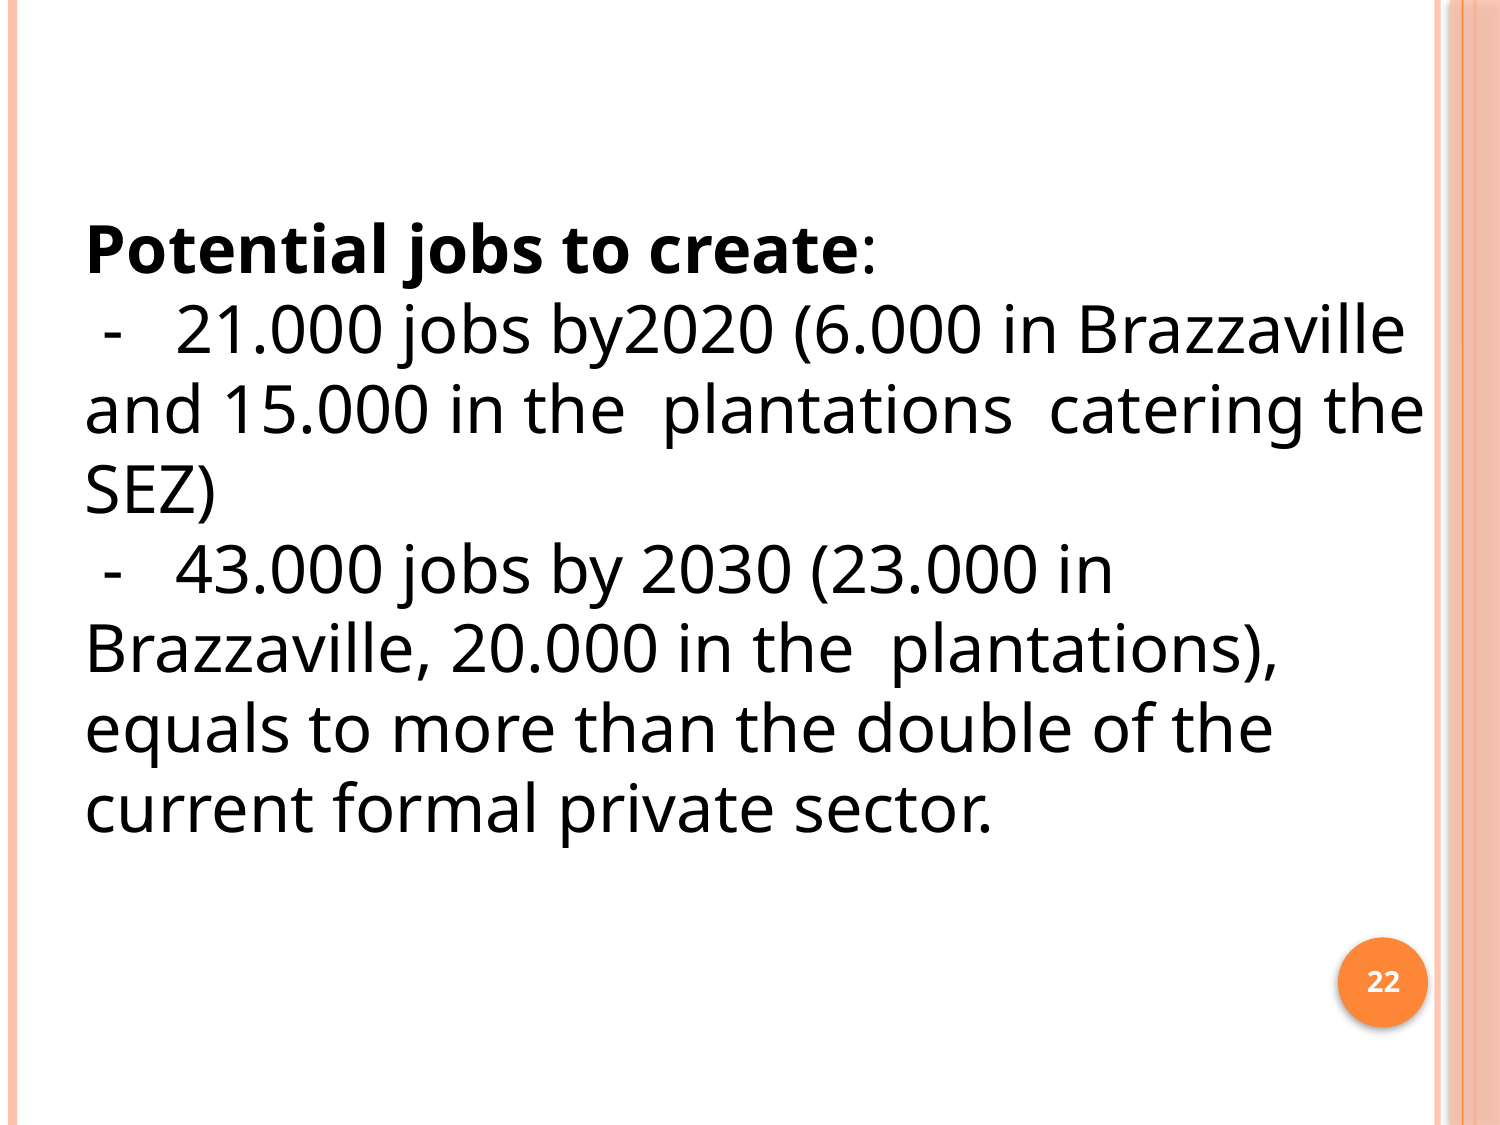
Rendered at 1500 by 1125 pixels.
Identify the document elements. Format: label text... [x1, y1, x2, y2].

text_box Potential jobs to create: - 21.000 jobs by2020 (6.000 in Brazzaville and 15.000 in the plantations catering the SEZ) - 43.000 jobs by 2030 (23.000 in Brazzaville, 20.000 in the plantations), equals to more than the double of the current formal private sector. [70, 199, 1454, 854]
slide_number 22 [1333, 940, 1434, 1027]
